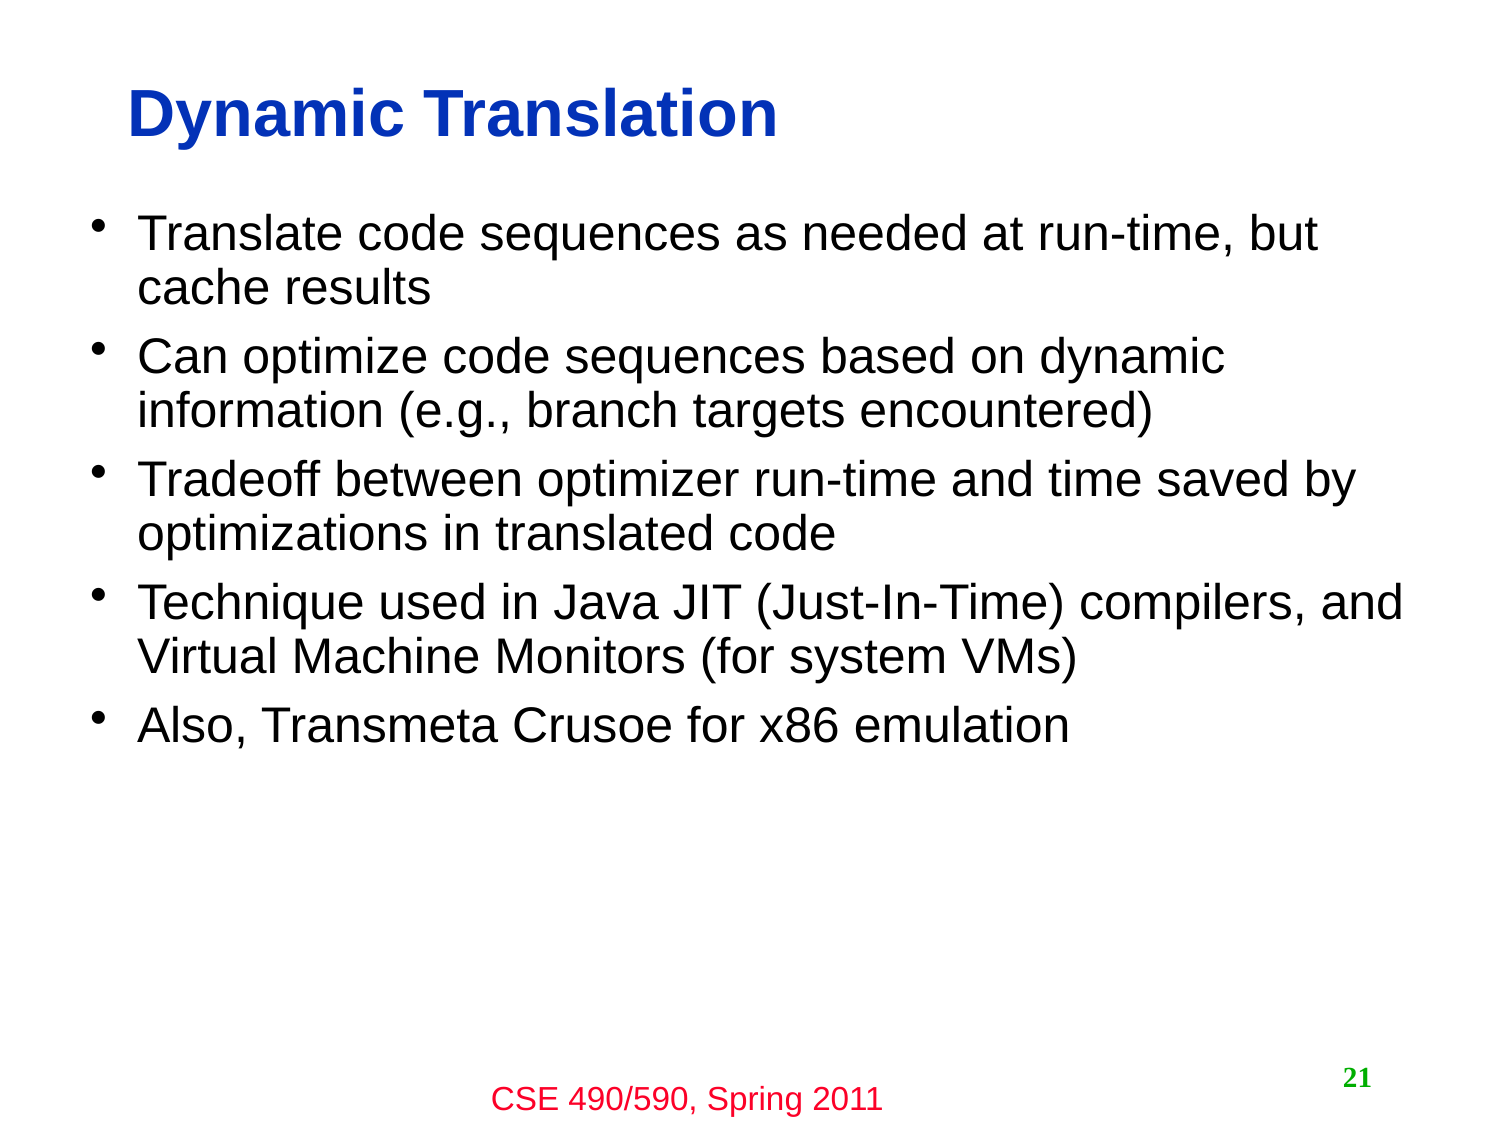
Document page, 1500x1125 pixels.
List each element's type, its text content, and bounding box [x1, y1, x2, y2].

list Translate code sequences as needed at run-time, but cache results Can optimize code sequences based on dynamic information (e.g., branch targets encountered) Tradeoff between optimizer run-time and time saved by optimizations in translated code Technique used in Java JIT (Just-In-Time) compilers, and Virtual Machine Monitors (for system VMs) Also, Transmeta Crusoe for x86 emulation [74, 199, 1438, 1001]
slide_number 21 [1074, 1051, 1388, 1101]
title Dynamic Translation [112, 53, 1310, 176]
